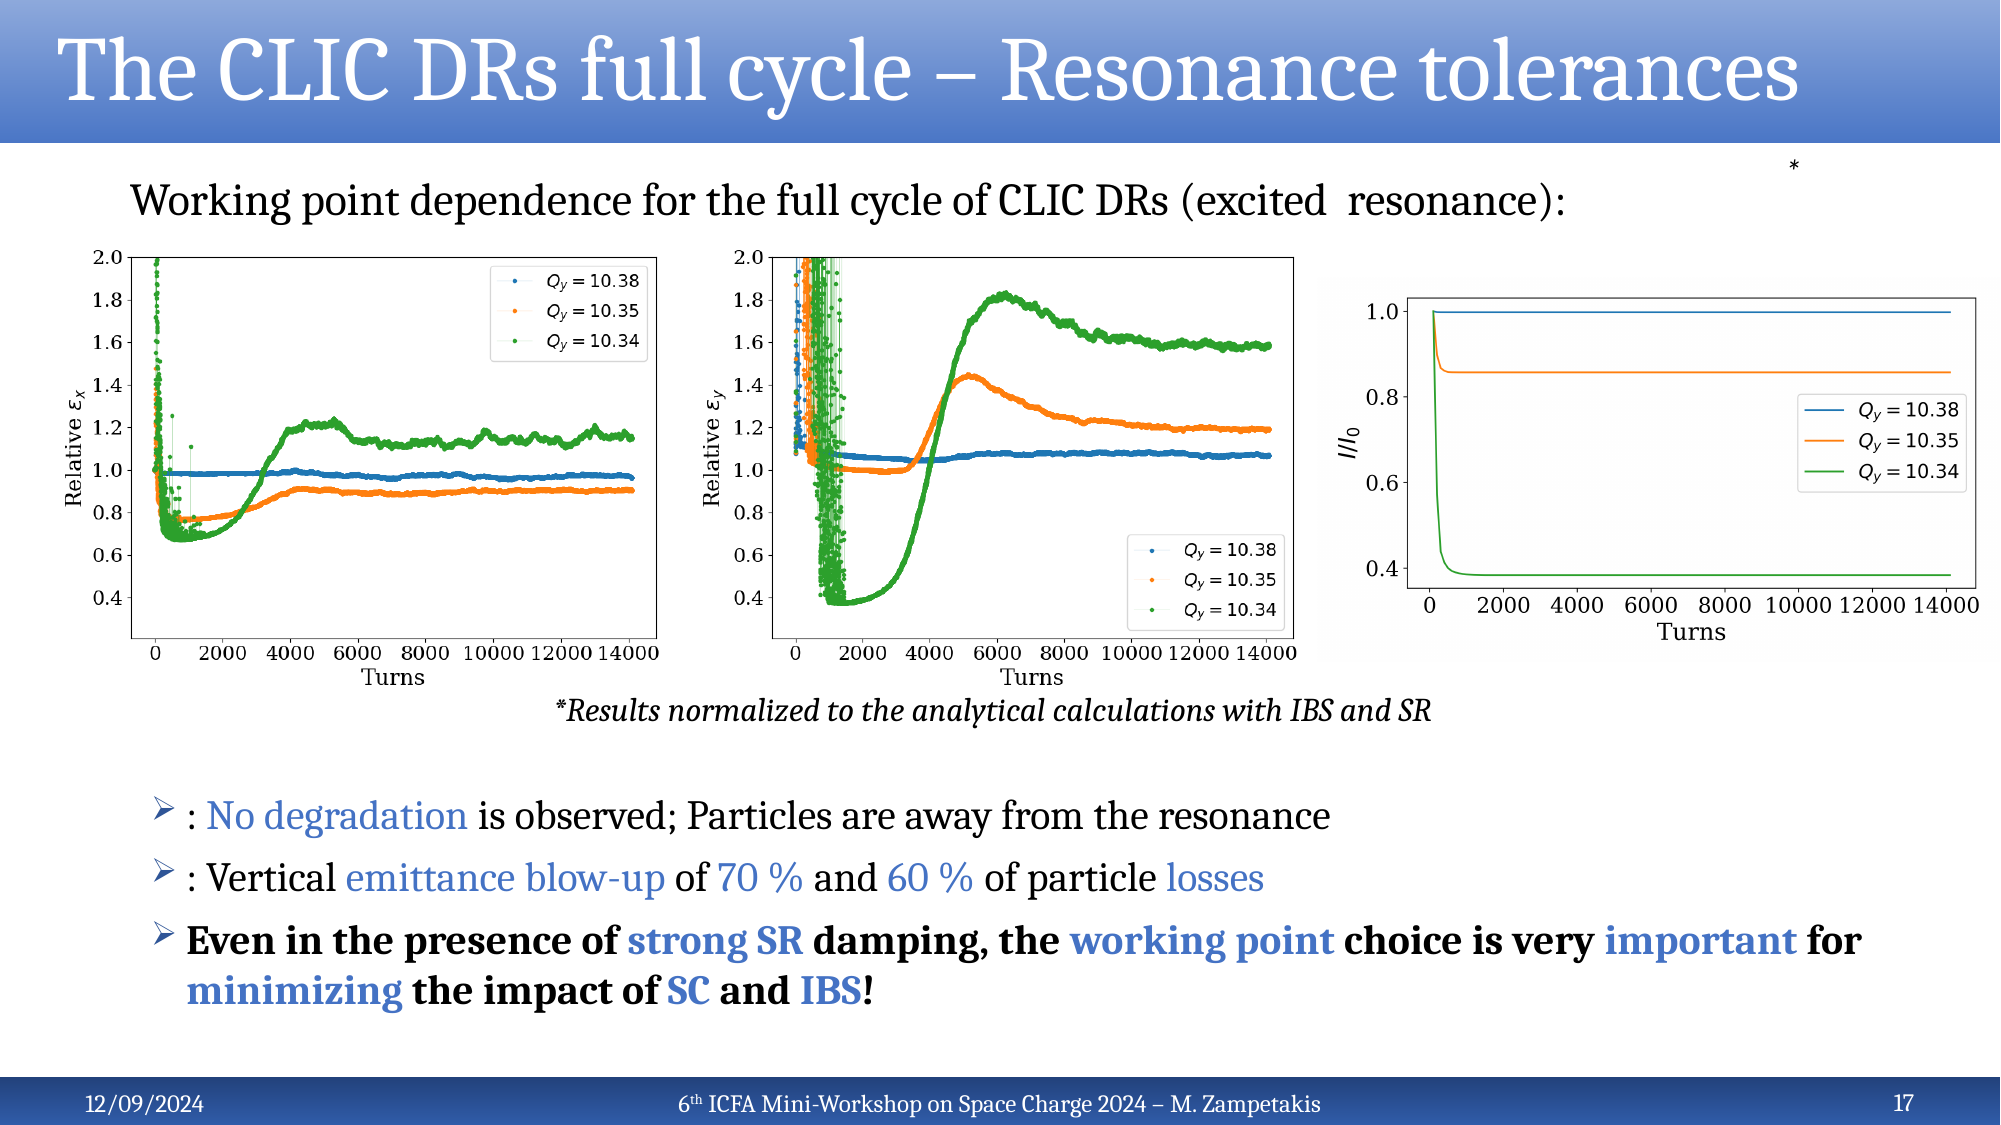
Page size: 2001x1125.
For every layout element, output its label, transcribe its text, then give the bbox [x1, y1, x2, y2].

text_box [0, 1077, 1826, 1125]
slide_number 17 [1826, 1077, 1930, 1125]
text_box *Results normalized to the analytical calculations with IBS and SR [499, 681, 1501, 736]
picture [1317, 277, 2000, 662]
text_box [1930, 1077, 2000, 1125]
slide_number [70, 1087, 249, 1119]
picture [47, 233, 678, 706]
picture [685, 233, 1315, 706]
footer 6th ICFA Mini-Workshop on Space Charge 2024 – M. Zampetakis [643, 1086, 1357, 1119]
title The CLIC DRs full cycle – Resonance tolerances [0, 0, 2000, 143]
